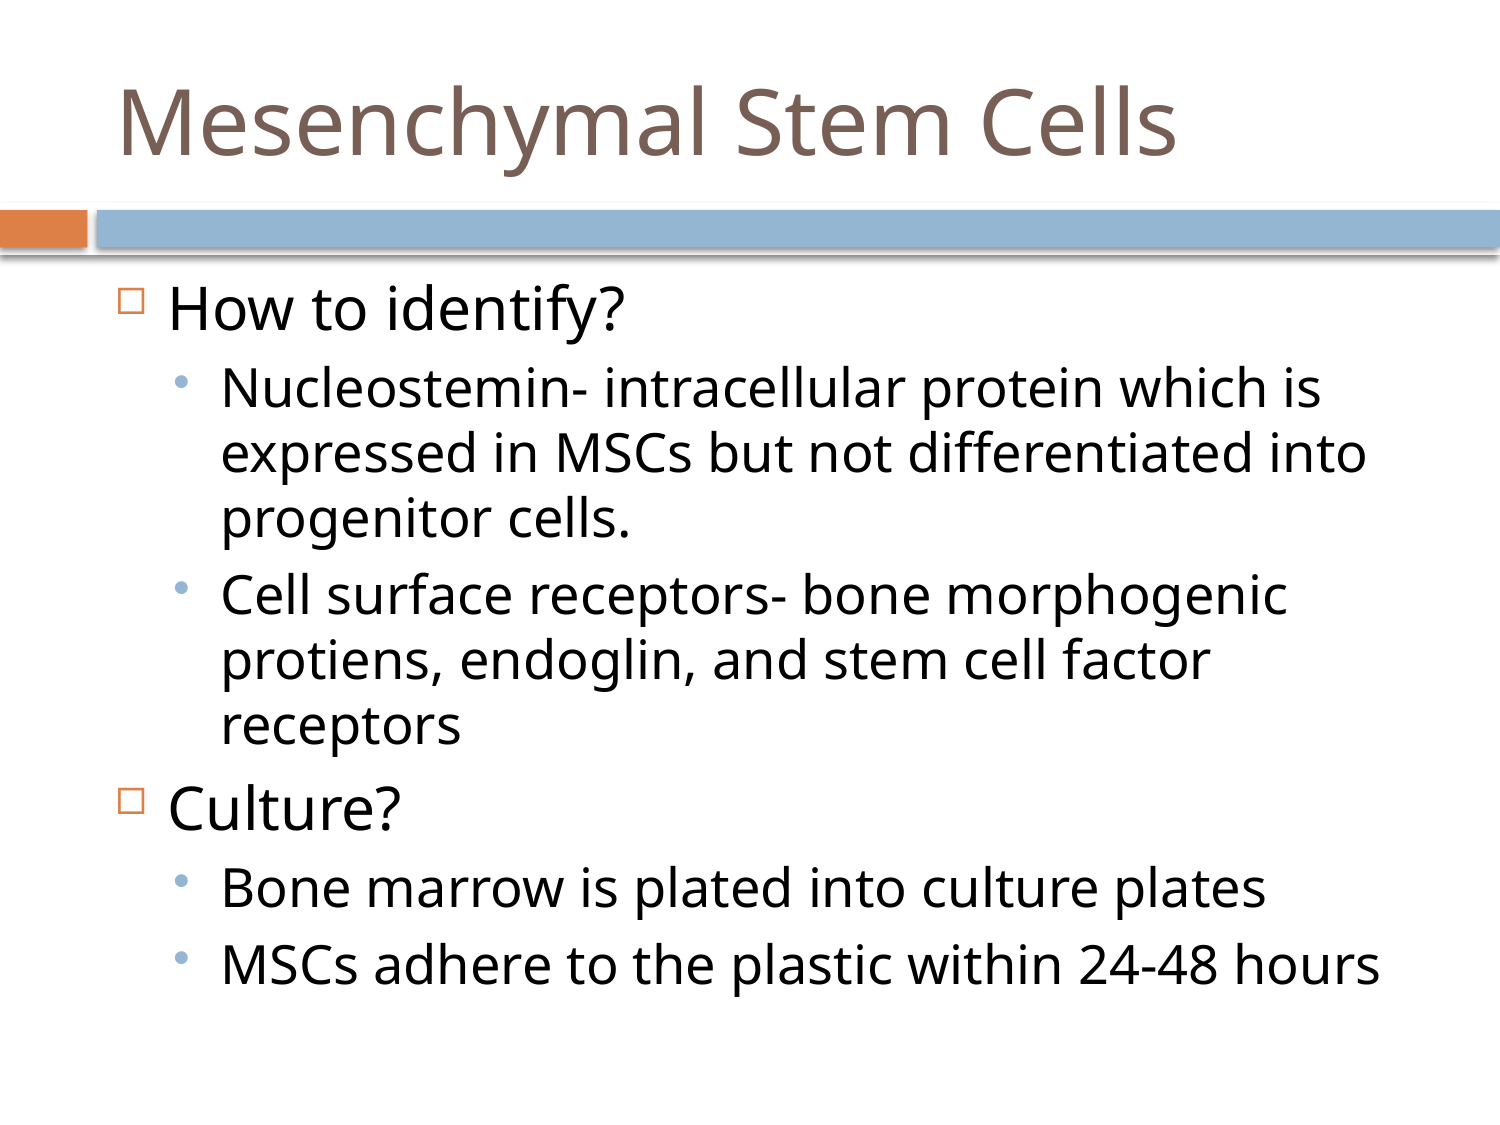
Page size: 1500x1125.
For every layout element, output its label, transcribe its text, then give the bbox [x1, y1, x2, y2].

title Mesenchymal Stem Cells [100, 37, 1438, 200]
list How to identify? Nucleostemin- intracellular protein which is expressed in MSCs but not differentiated into progenitor cells. Cell surface receptors- bone morphogenic protiens, endoglin, and stem cell factor receptors Culture? Bone marrow is plated into culture plates MSCs adhere to the plastic within 24-48 hours [100, 262, 1438, 1000]
